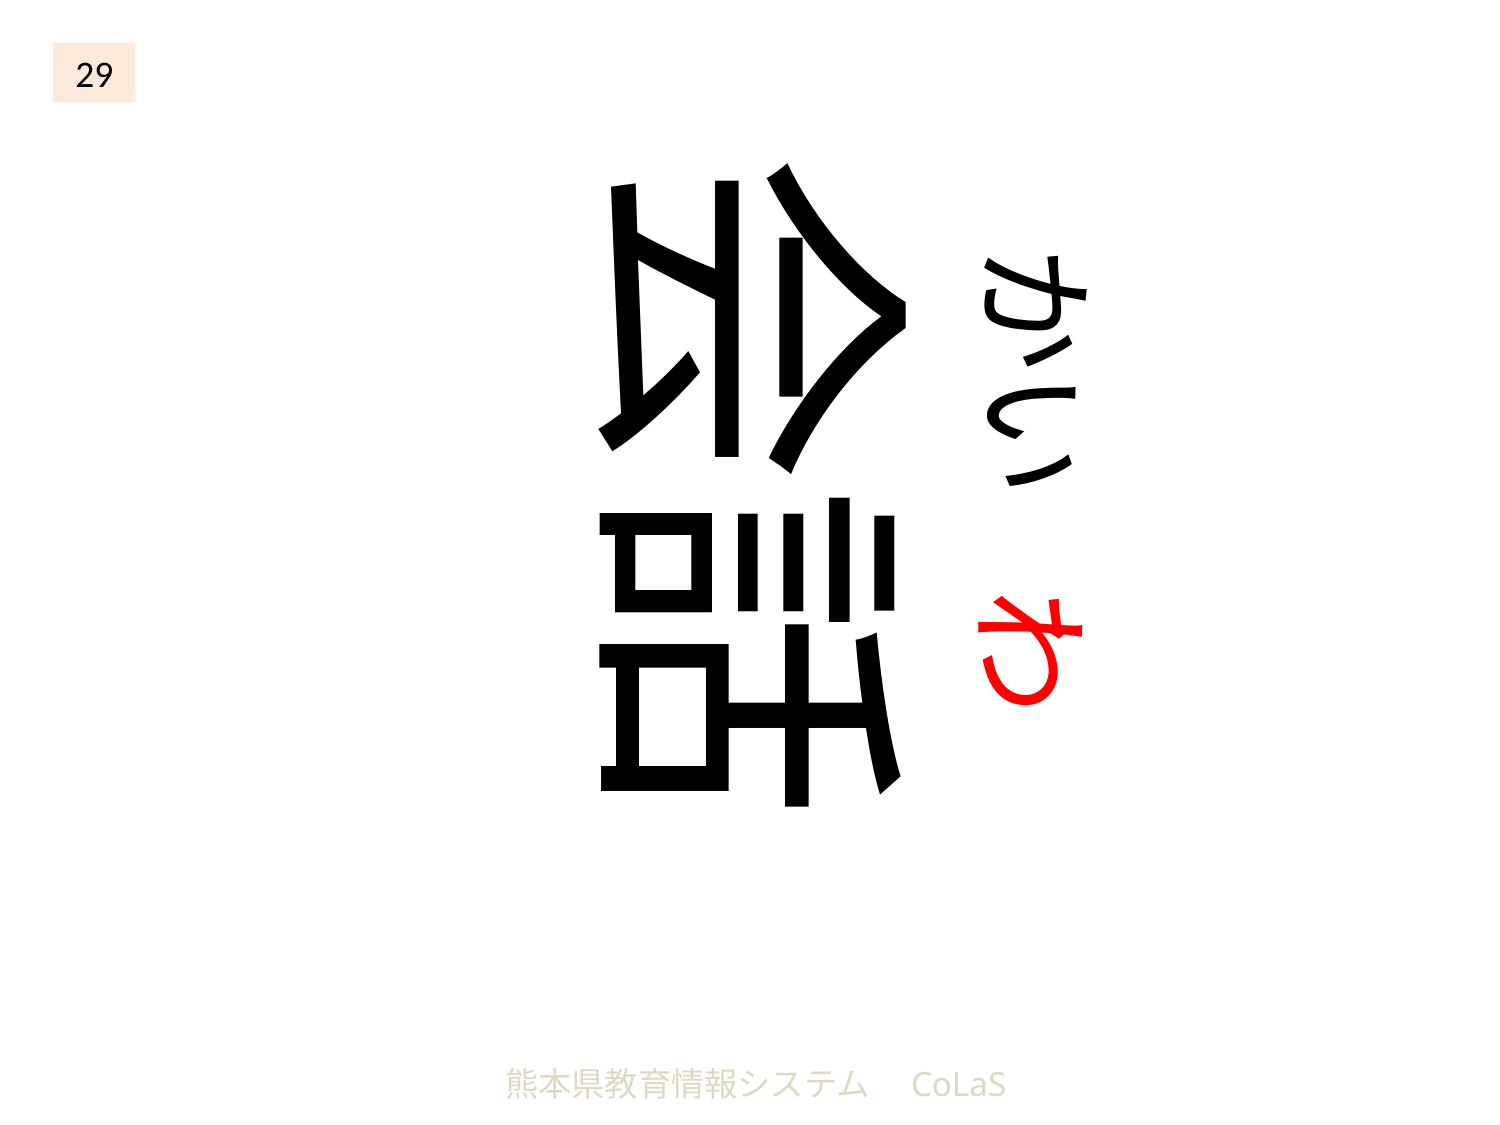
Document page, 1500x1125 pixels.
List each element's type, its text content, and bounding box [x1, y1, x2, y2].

text_box わ [967, 574, 1117, 858]
text_box かい [967, 231, 1121, 563]
text_box 29 [53, 42, 136, 103]
text_box 会話 [532, 137, 967, 1125]
